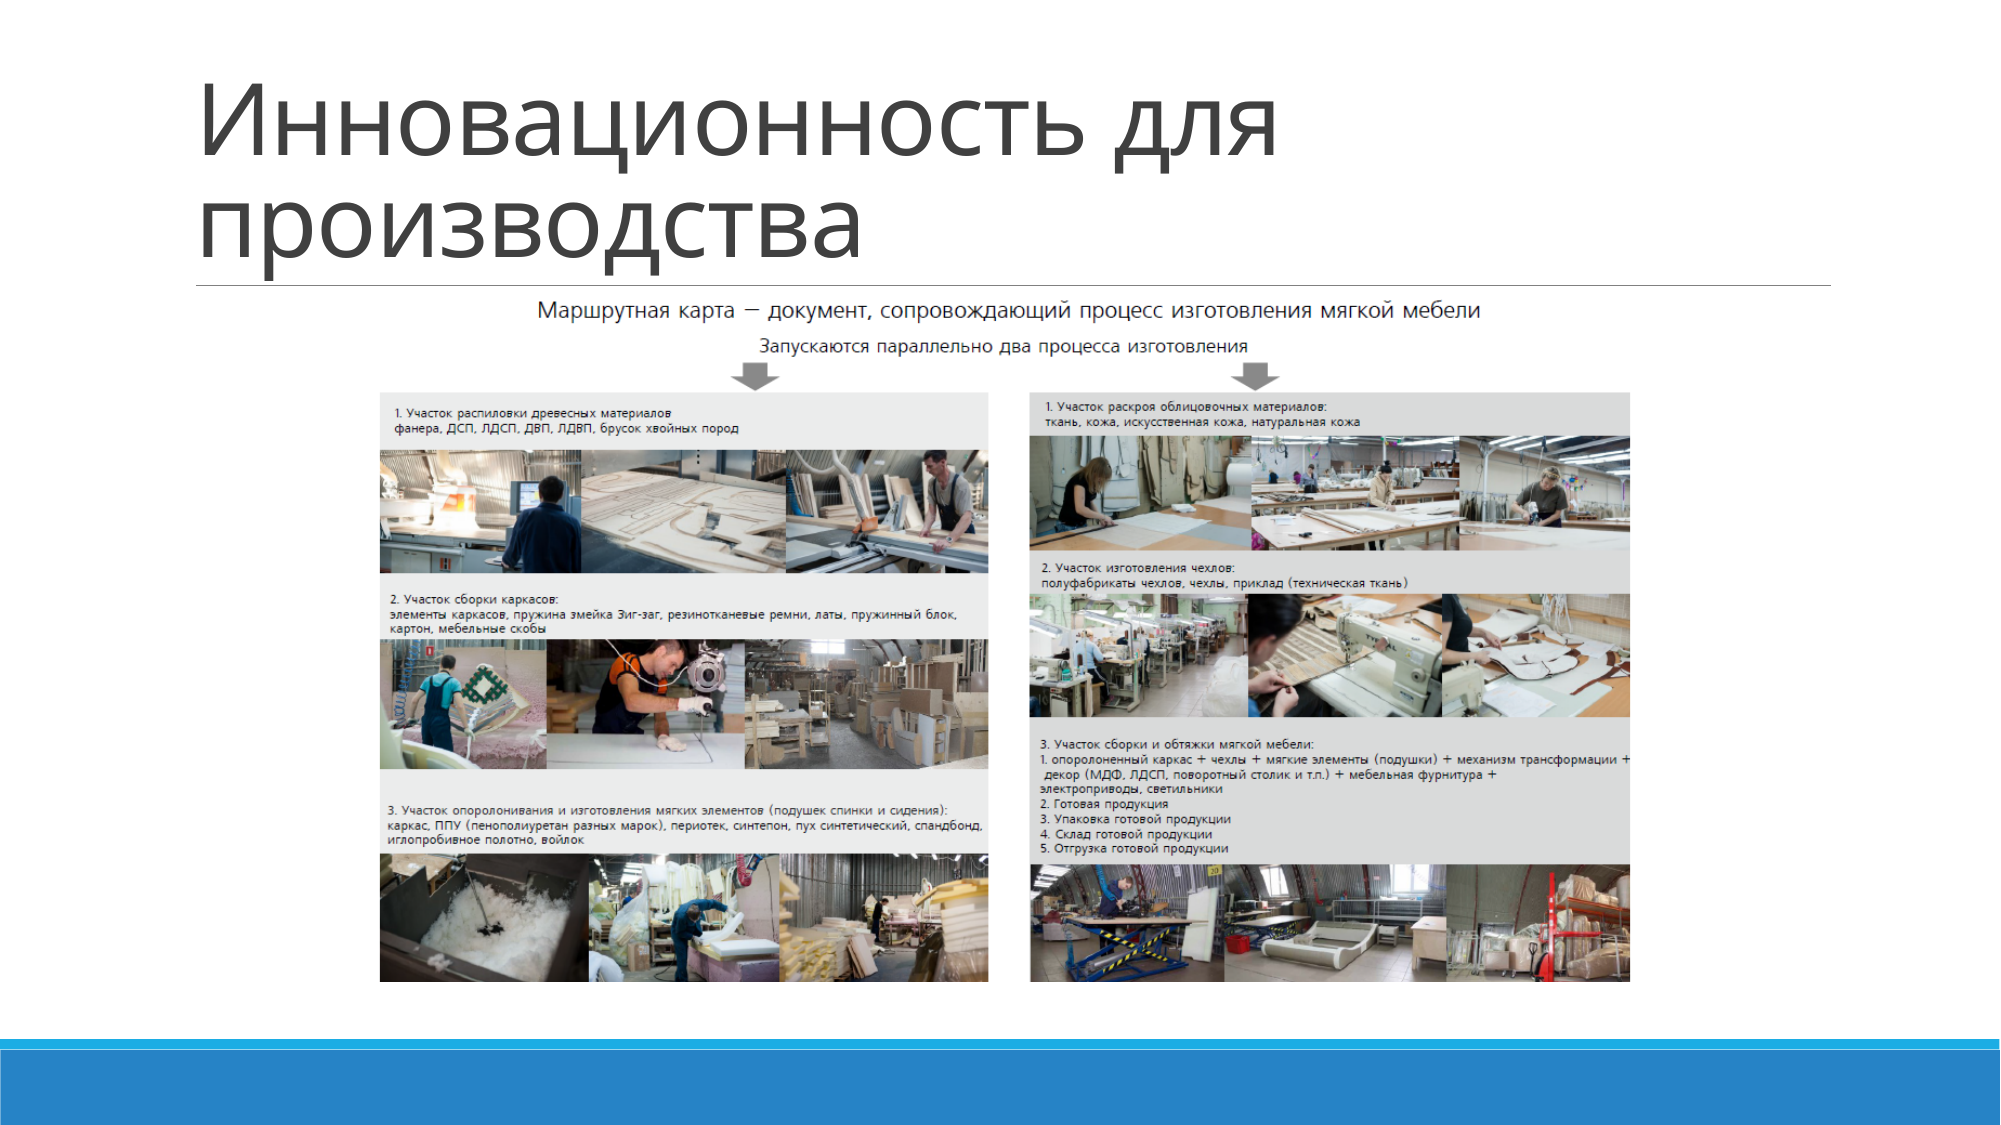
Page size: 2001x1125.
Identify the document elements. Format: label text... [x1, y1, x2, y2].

picture [379, 293, 1631, 983]
title Инновационность для производства [180, 47, 1830, 285]
